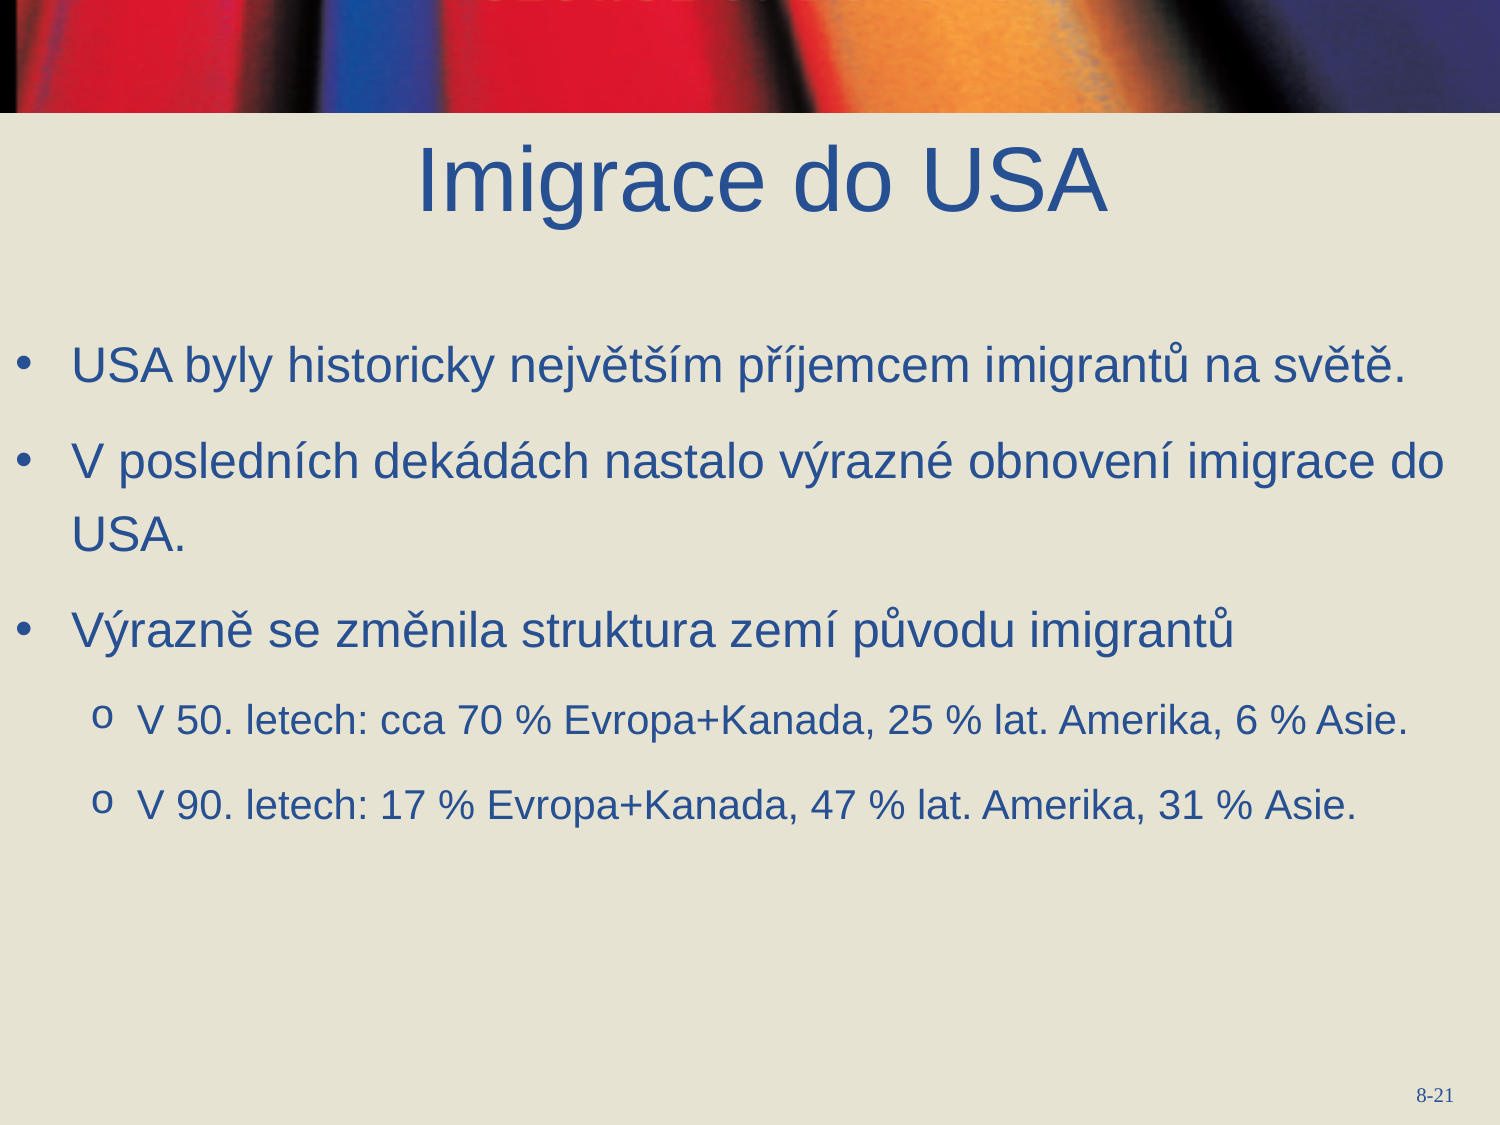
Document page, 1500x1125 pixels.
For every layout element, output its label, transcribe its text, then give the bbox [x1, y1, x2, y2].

list USA byly historicky největším příjemcem imigrantů na světě. V posledních dekádách nastalo výrazné obnovení imigrace do USA. Výrazně se změnila struktura zemí původu imigrantů V 50. letech: cca 70 % Evropa+Kanada, 25 % lat. Amerika, 6 % Asie. V 90. letech: 17 % Evropa+Kanada, 47 % lat. Amerika, 31 % Asie. [0, 312, 1500, 1001]
picture [0, 0, 1500, 113]
title Imigrace do USA [87, 112, 1438, 238]
